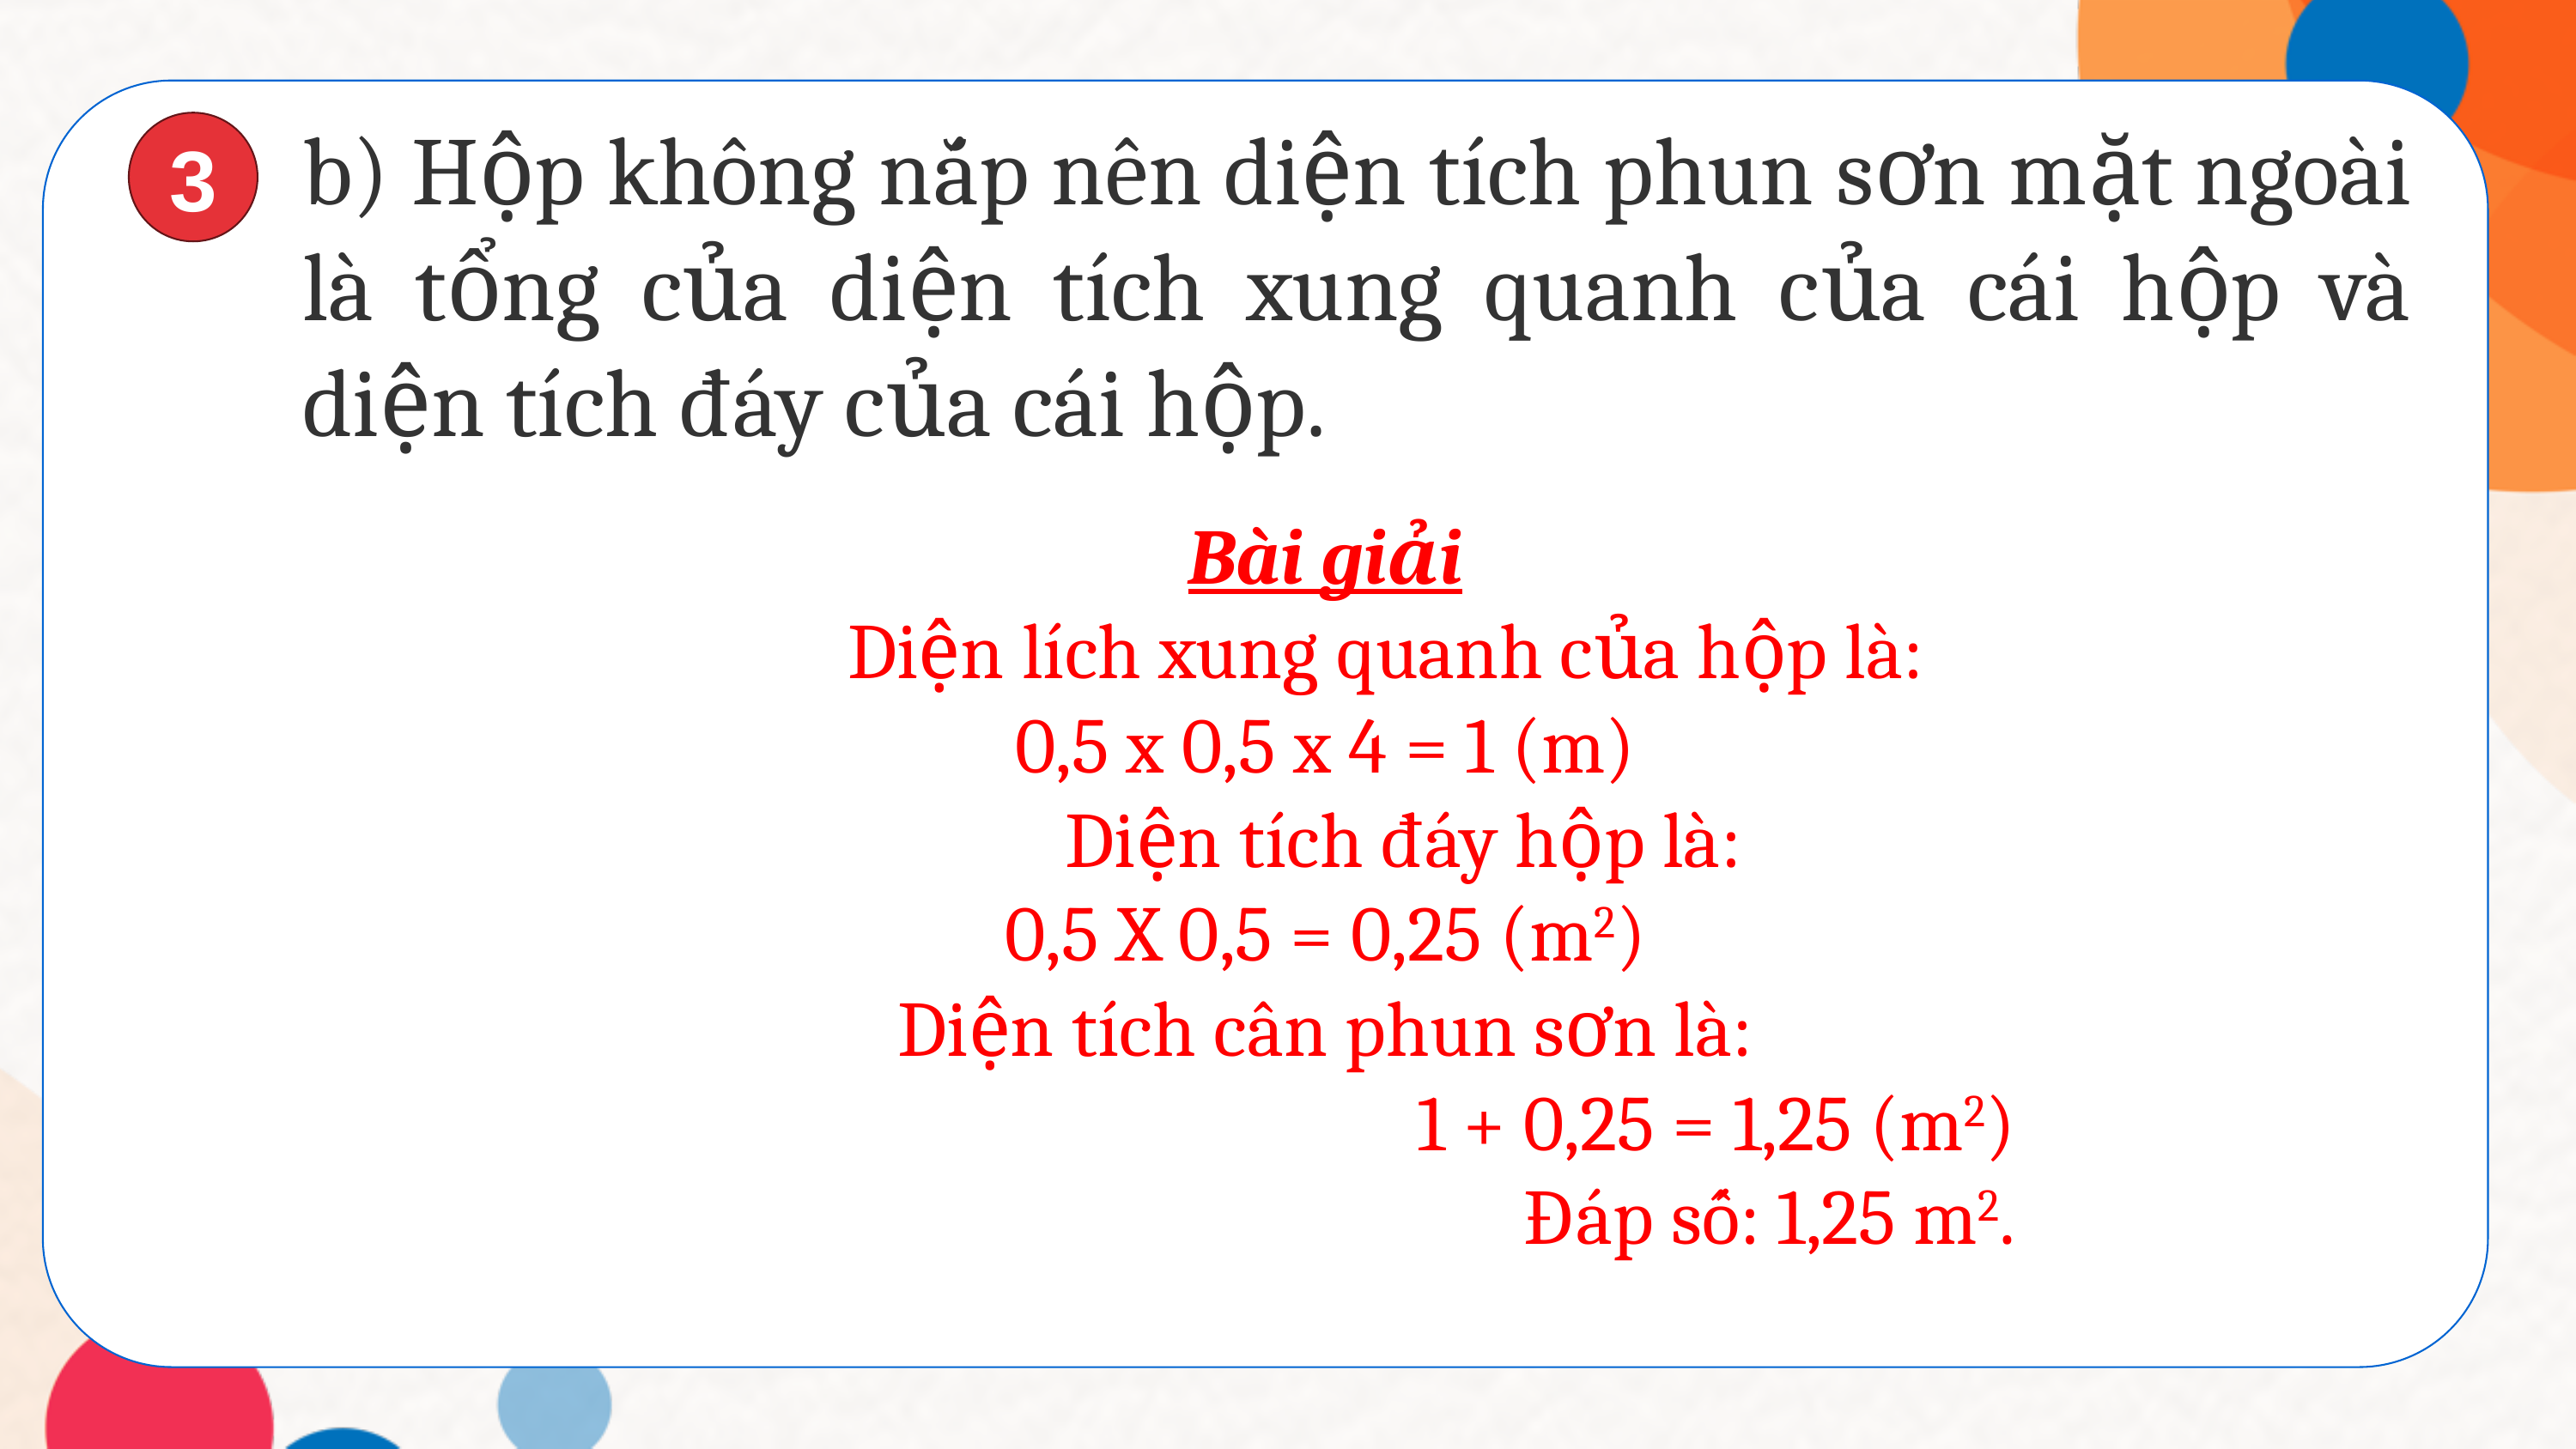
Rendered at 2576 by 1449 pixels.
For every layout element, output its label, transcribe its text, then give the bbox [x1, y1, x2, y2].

picture [0, 0, 2576, 1449]
text_box 3 [127, 112, 258, 243]
text_box b) Hộp không nắp nên diện tích phun sơn mặt ngoài là tổng của diện tích xung quanh của cái hộp và diện tích đáy của cái hộp. [289, 101, 2426, 463]
text_box [41, 79, 2489, 1368]
text_box Bài giải Diện lích xung quanh của hộp là: 0,5 x 0,5 x 4 = 1 (m) Diện tích đáy hộp là: 0,5 X 0,5 = 0,25 (m2) Diện tích cân phun sơn là: 1 + 0,25 = 1,25 (m2) Đáp số: 1,25 m2. [622, 499, 2029, 1267]
